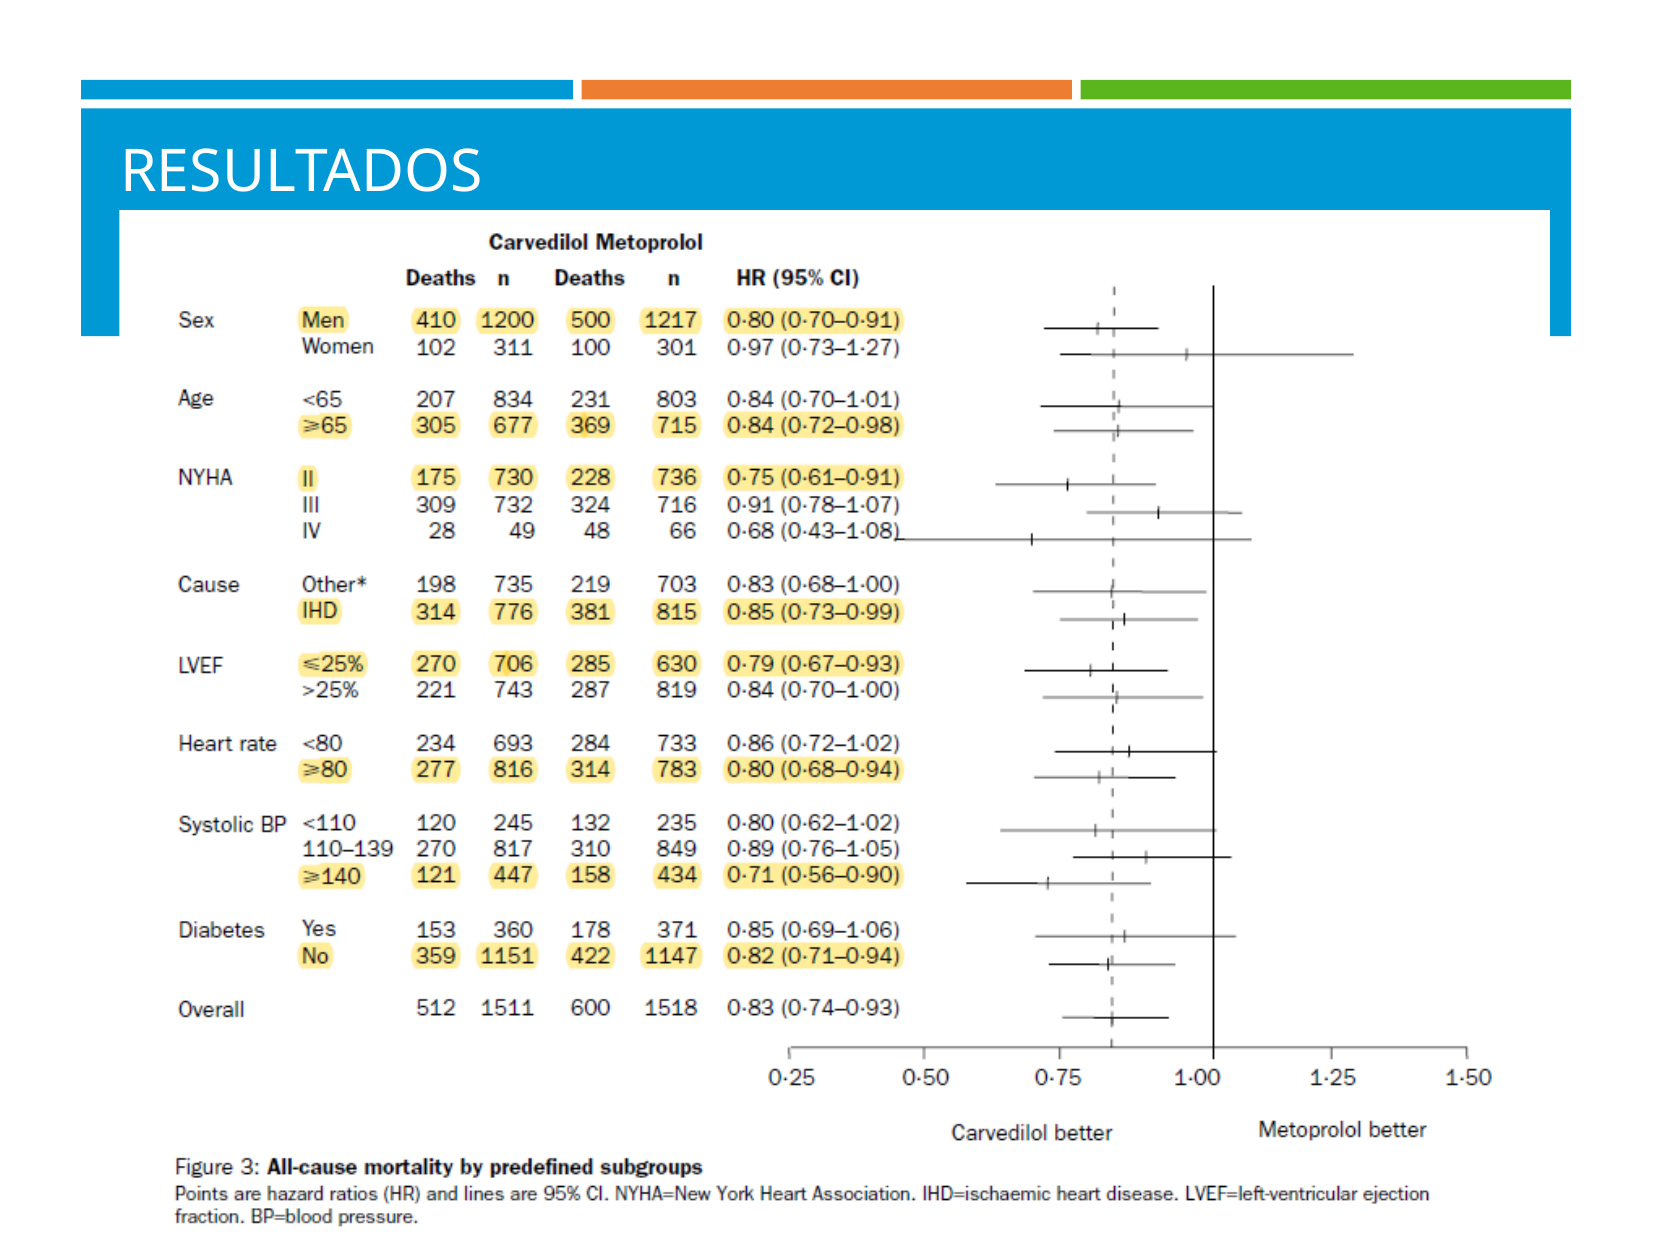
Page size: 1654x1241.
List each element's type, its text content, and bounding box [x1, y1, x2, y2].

picture [119, 211, 1551, 1241]
title RESULTADOS [105, 124, 1550, 211]
